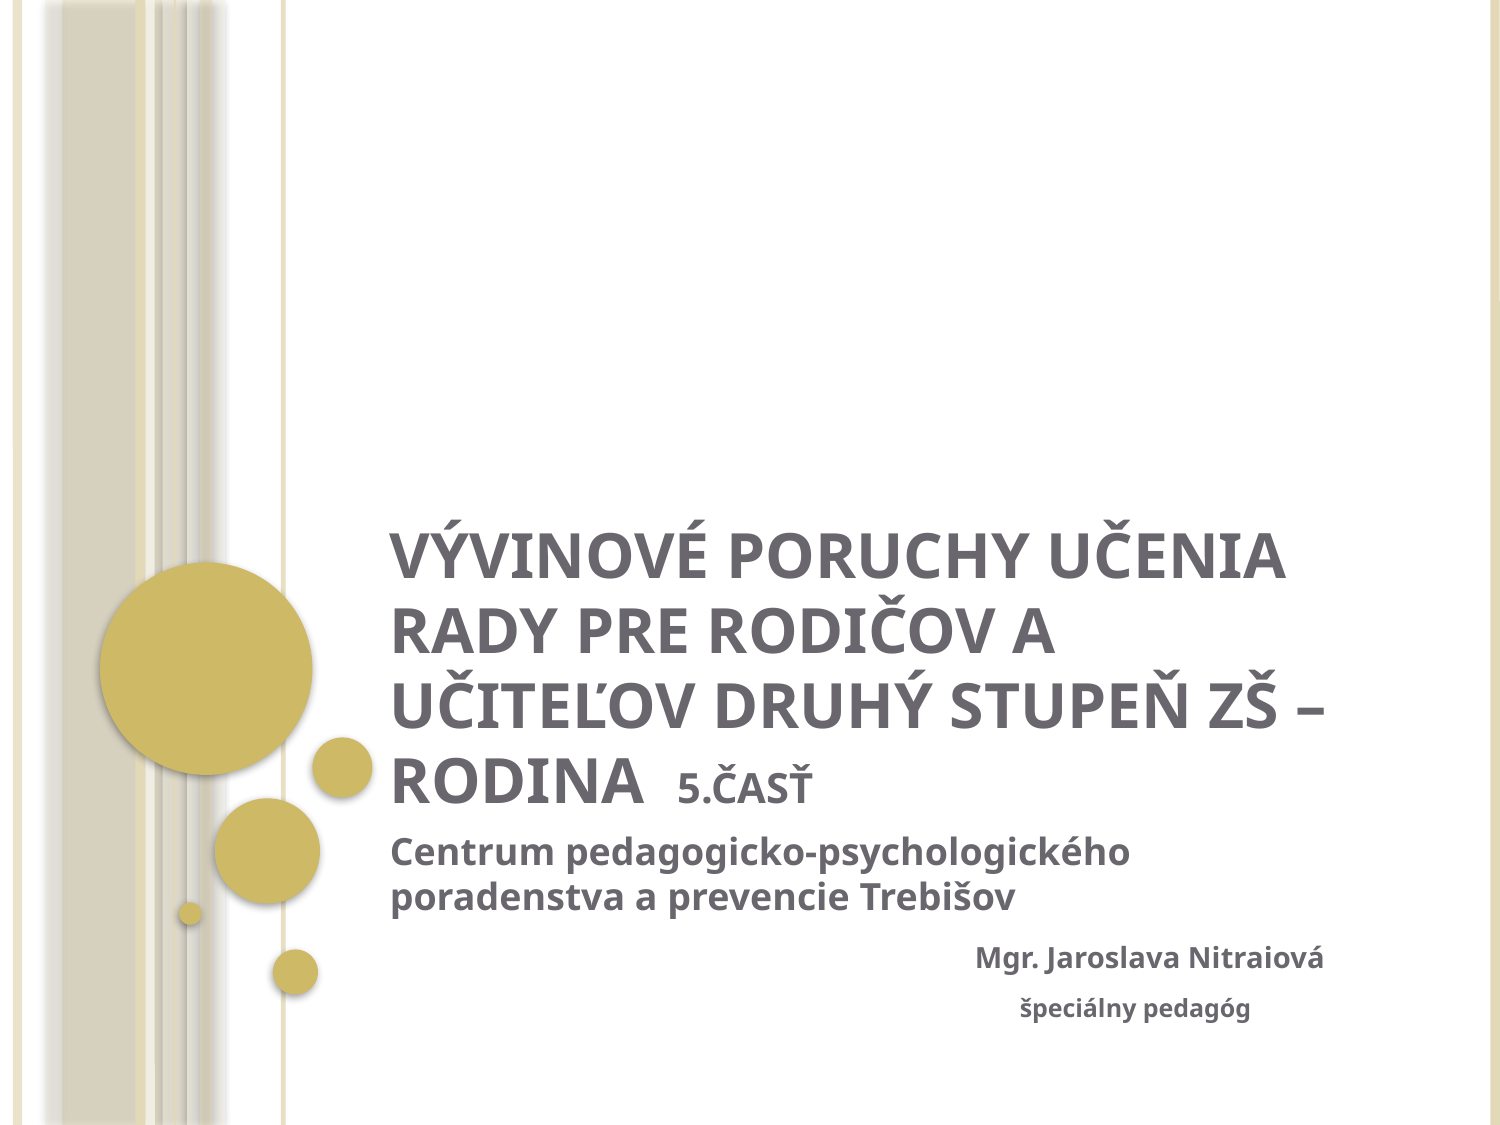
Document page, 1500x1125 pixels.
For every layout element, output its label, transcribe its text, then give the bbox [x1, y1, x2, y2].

subtitle Centrum pedagogicko-psychologického poradenstva a prevencie Trebišov Mgr. Jaroslava Nitraiová špeciálny pedagóg [375, 820, 1388, 1046]
title Vývinové poruchy učenia rady pre rodičov a učiteľov druhý stupeň ZŠ – rodina 5.Časť [375, 512, 1388, 820]
